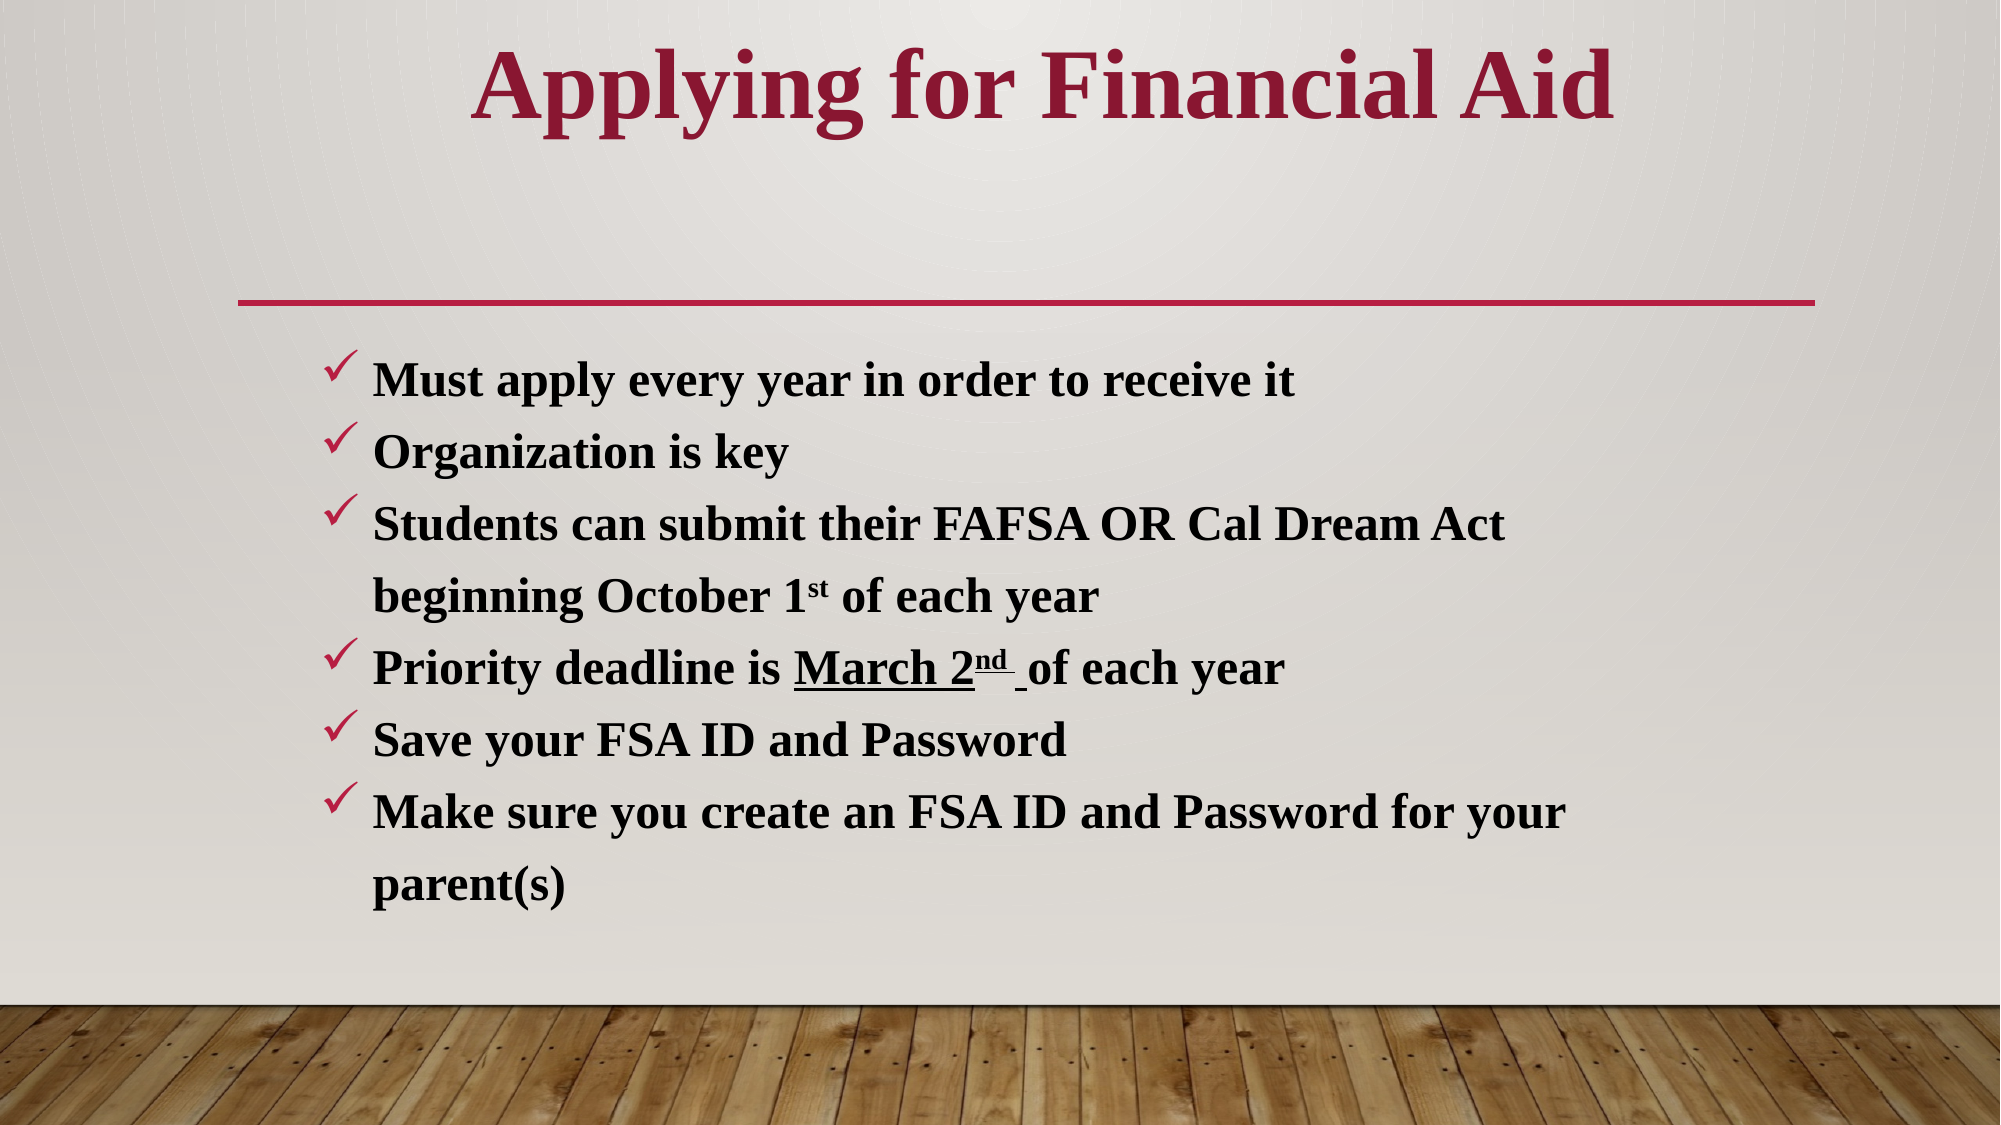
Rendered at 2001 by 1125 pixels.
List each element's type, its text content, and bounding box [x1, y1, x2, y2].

list Must apply every year in order to receive it Organization is key Students can submit their FAFSA OR Cal Dream Act beginning October 1st of each year Priority deadline is March 2nd of each year Save your FSA ID and Password Make sure you create an FSA ID and Password for your parent(s) [285, 267, 1636, 1027]
title Applying for Financial Aid [185, 24, 1901, 231]
picture [0, 1005, 2000, 1125]
